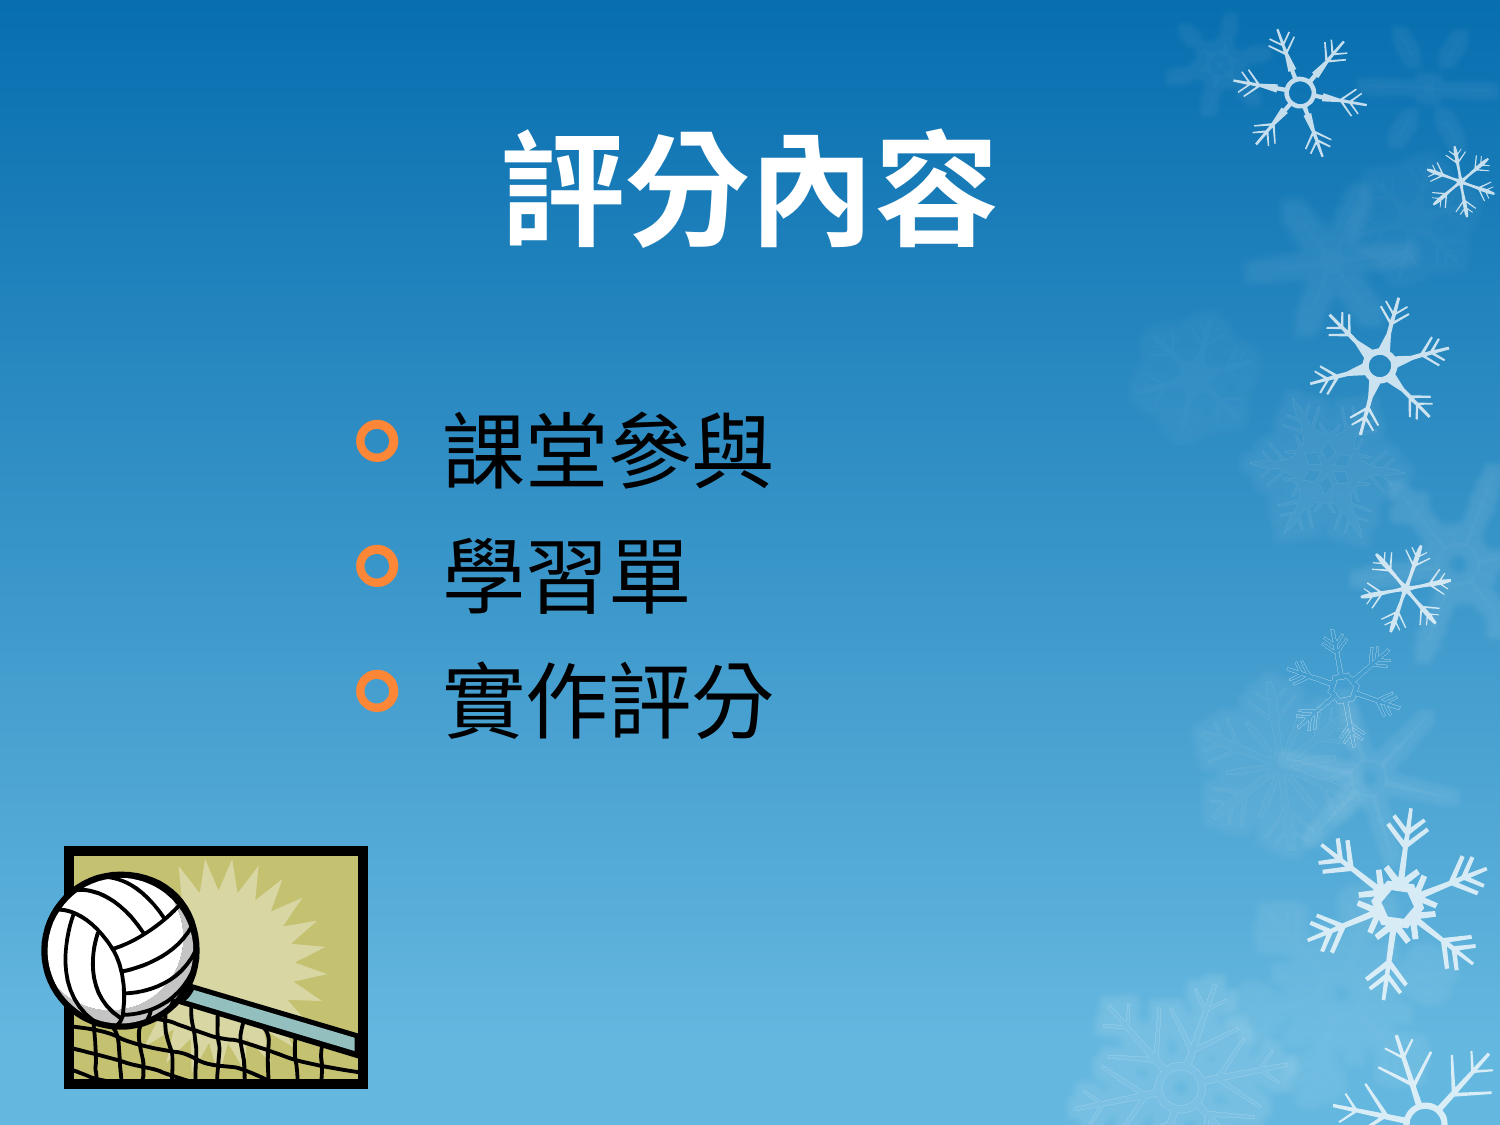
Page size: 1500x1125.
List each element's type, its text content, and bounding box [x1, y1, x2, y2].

title 評分內容 [165, 110, 1335, 263]
list 課堂參與 學習單 實作評分 [336, 296, 1335, 917]
picture [40, 845, 369, 1090]
